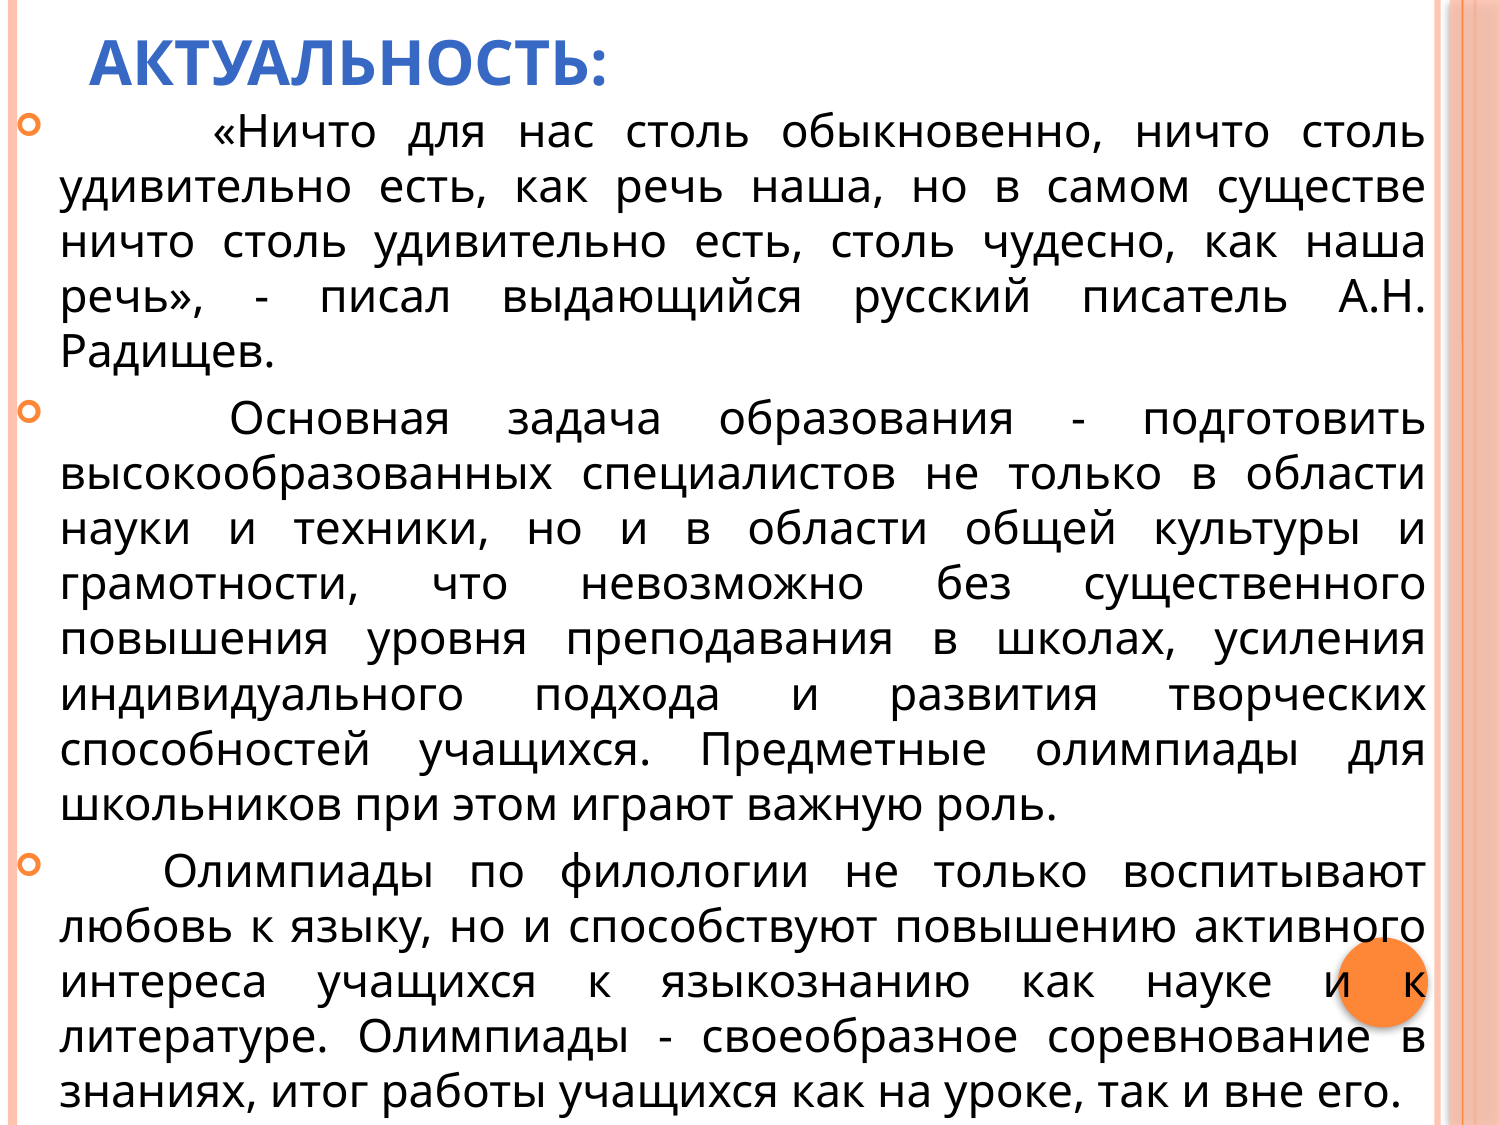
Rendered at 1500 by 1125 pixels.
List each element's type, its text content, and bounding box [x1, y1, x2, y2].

title Актуальность: [75, 0, 1300, 93]
list «Ничто для нас столь обыкновенно, ничто столь удивительно есть, как речь наша, но в самом существе ничто столь удивительно есть, столь чудесно, как наша речь», - писал выдающийся русский писатель А.Н. Радищев. Основная задача образования - подготовить высокообразованных специалистов не только в области науки и техники, но и в области общей культуры и грамотности, что невозможно без существенного повышения уровня преподавания в школах, усиления индивидуального подхода и развития творческих способностей учащихся. Предметные олимпиады для школьников при этом играют важную роль. Олимпиады по филологии не только воспитывают любовь к языку, но и способствуют повышению активного интереса учащихся к языкознанию как науке и к литературе. Олимпиады - своеобразное соревнование в знаниях, итог работы учащихся как на уроке, так и вне его. [0, 93, 1442, 1125]
